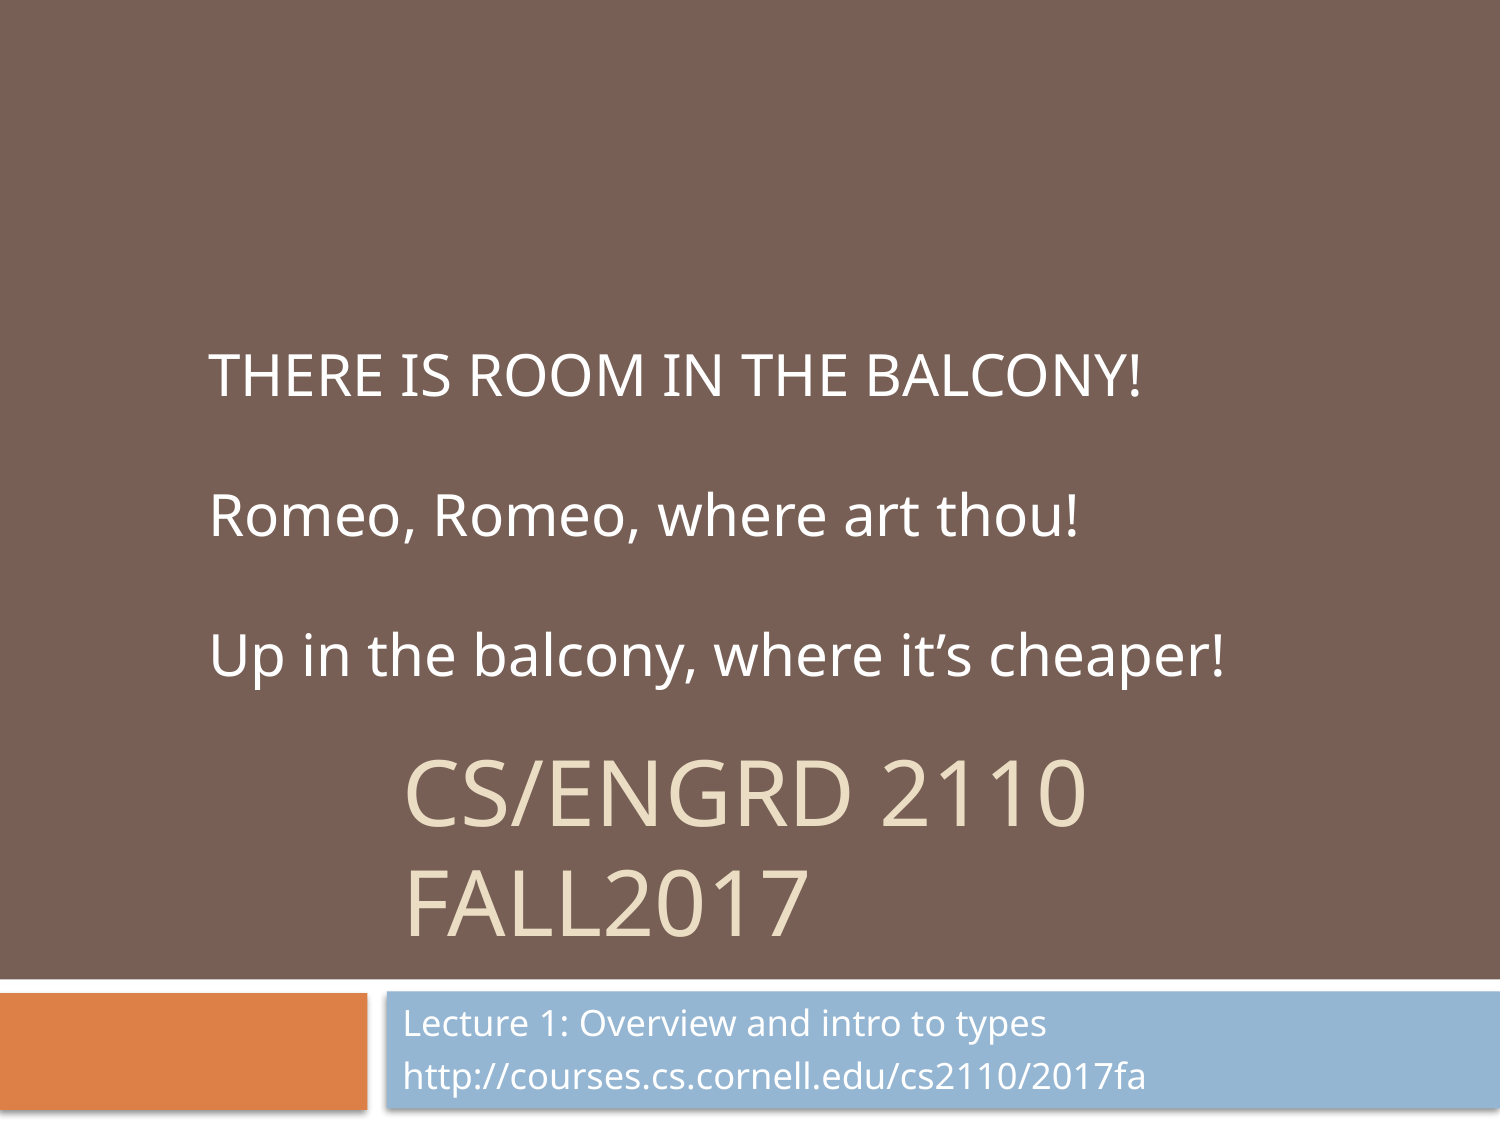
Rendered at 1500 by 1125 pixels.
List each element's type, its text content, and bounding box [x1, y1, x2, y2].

subtitle Lecture 1: Overview and intro to types http://courses.cs.cornell.edu/cs2110/2017fa [387, 992, 1488, 1105]
title CS/ENGRD 2110 Fall2017 [387, 662, 1450, 963]
text_box THERE IS ROOM IN THE BALCONY! Romeo, Romeo, where art thou! Up in the balcony, where it’s cheaper! [193, 330, 1241, 765]
